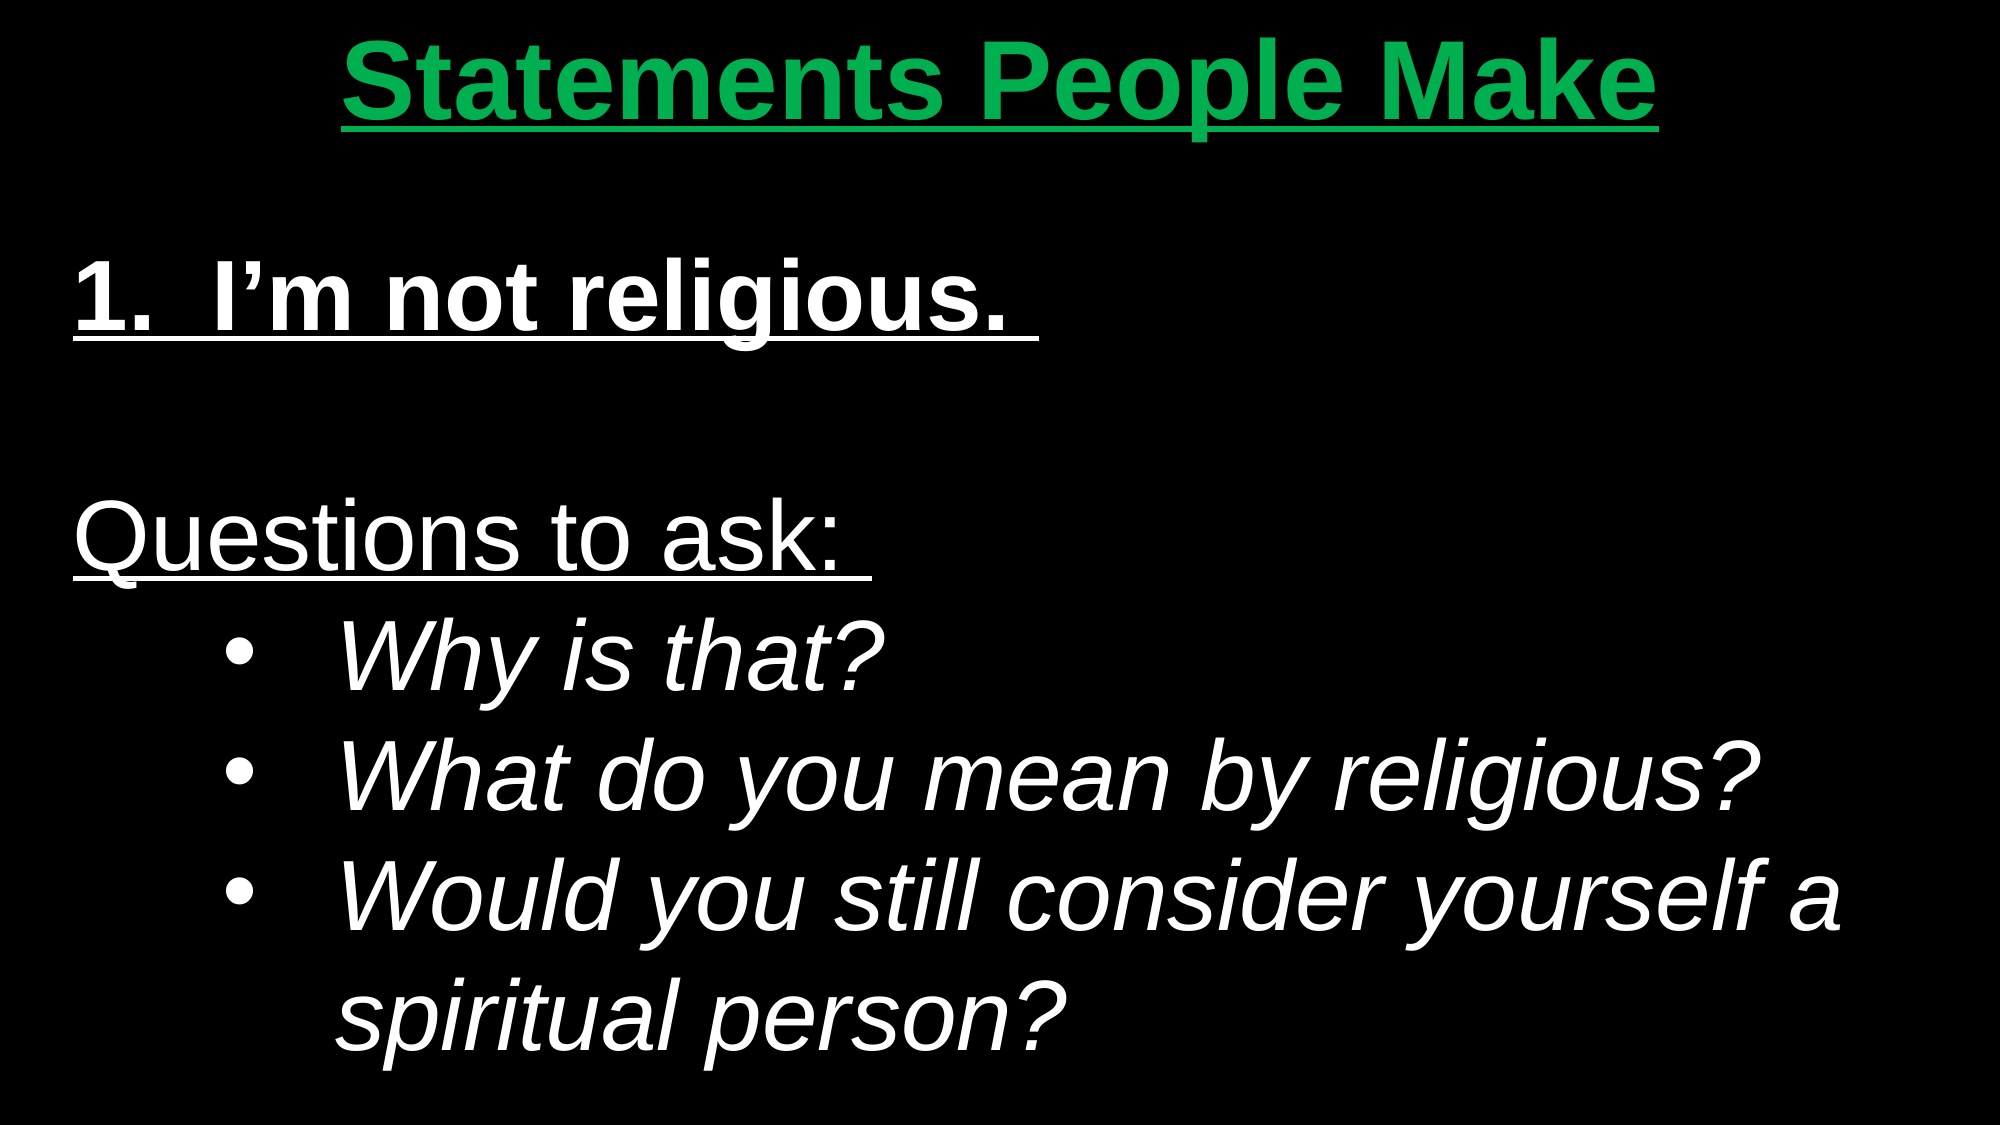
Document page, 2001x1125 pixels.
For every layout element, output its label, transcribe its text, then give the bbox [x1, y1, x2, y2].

text_box 1. I’m not religious. Questions to ask: Why is that? What do you mean by religious? Would you still consider yourself a spiritual person? [58, 223, 1904, 1078]
text_box Statements People Make [0, 0, 2000, 150]
